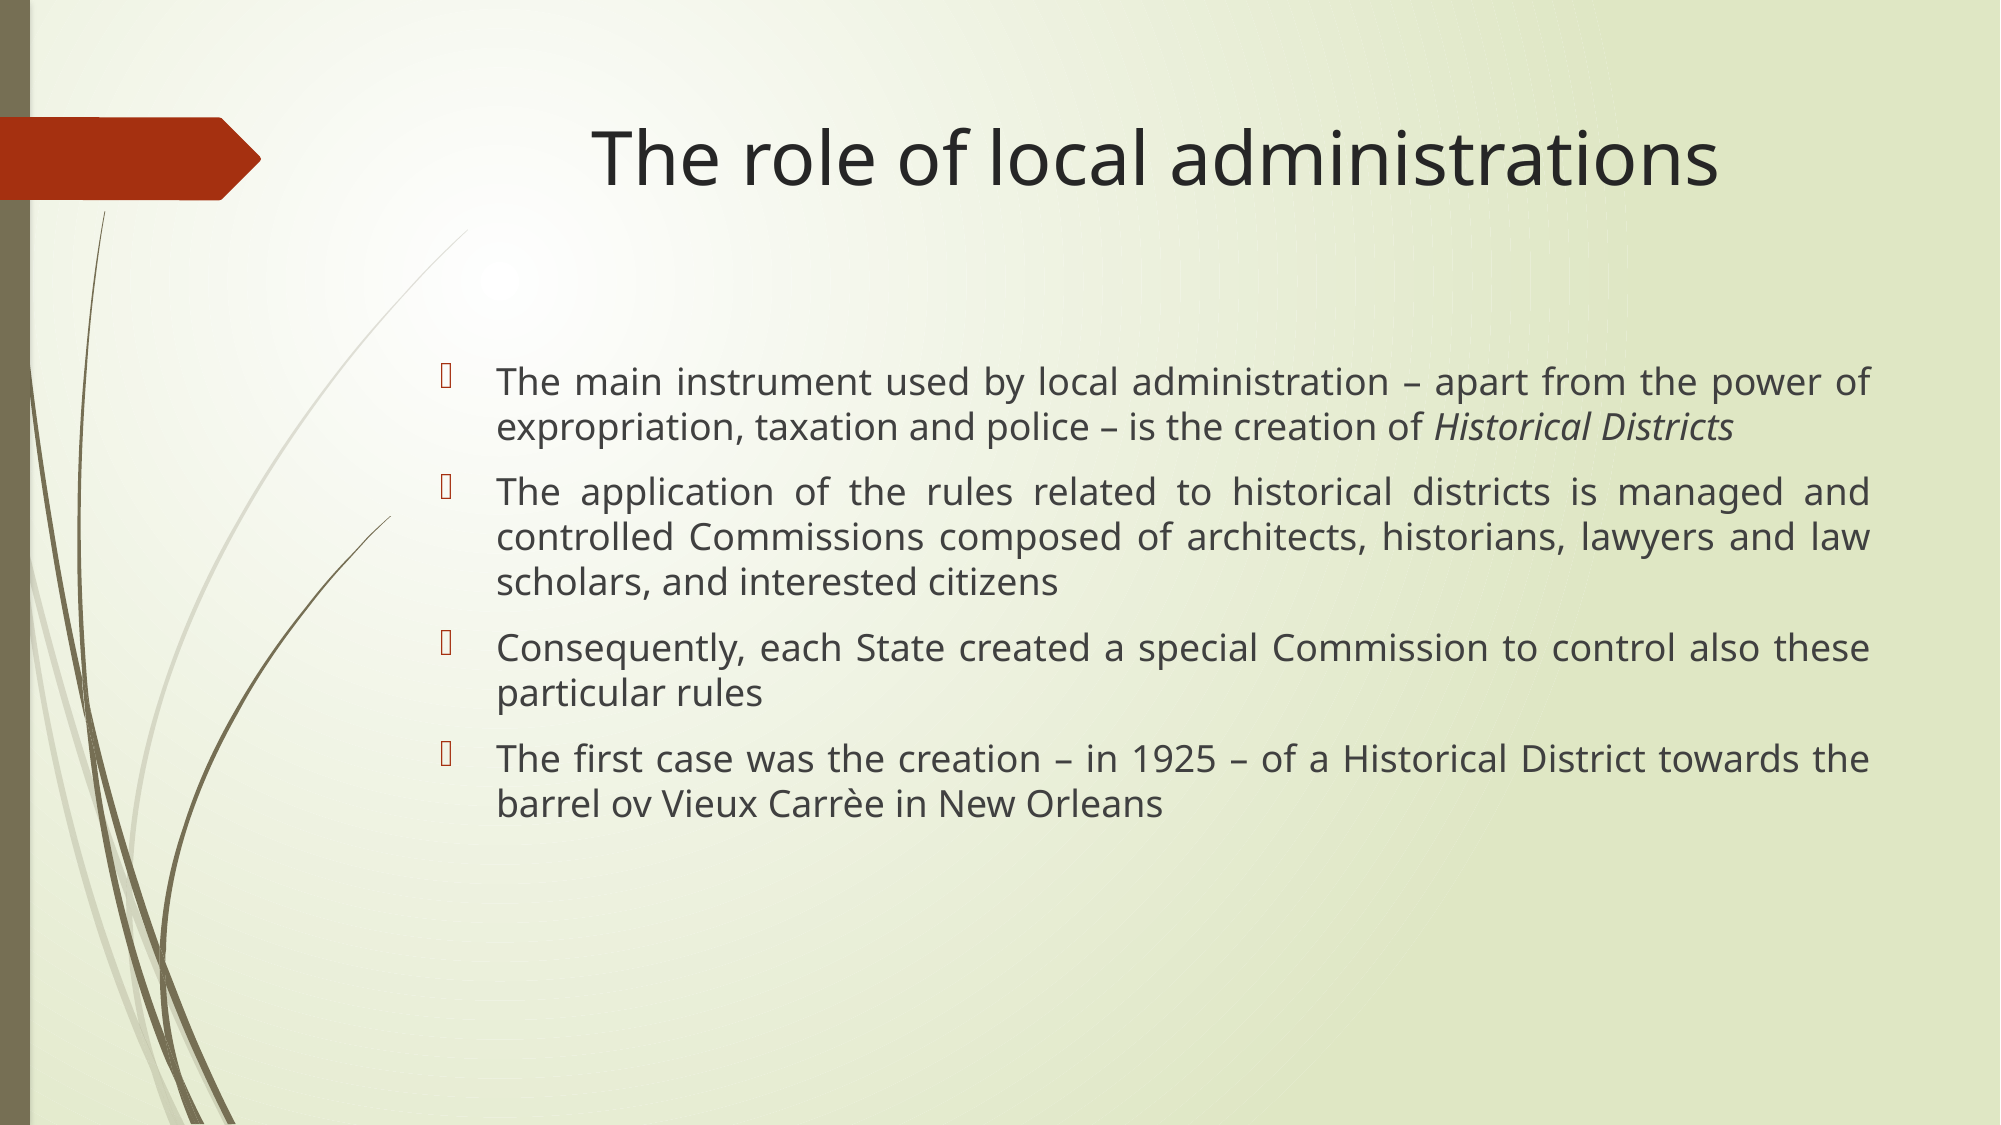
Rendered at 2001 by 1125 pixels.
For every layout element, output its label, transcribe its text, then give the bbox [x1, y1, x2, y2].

list The main instrument used by local administration – apart from the power of expropriation, taxation and police – is the creation of Historical Districts The application of the rules related to historical districts is managed and controlled Commissions composed of architects, historians, lawyers and law scholars, and interested citizens Consequently, each State created a special Commission to control also these particular rules The first case was the creation – in 1925 – of a Historical District towards the barrel ov Vieux Carrèe in New Orleans [424, 350, 1888, 970]
title The role of local administrations [425, 102, 1888, 313]
